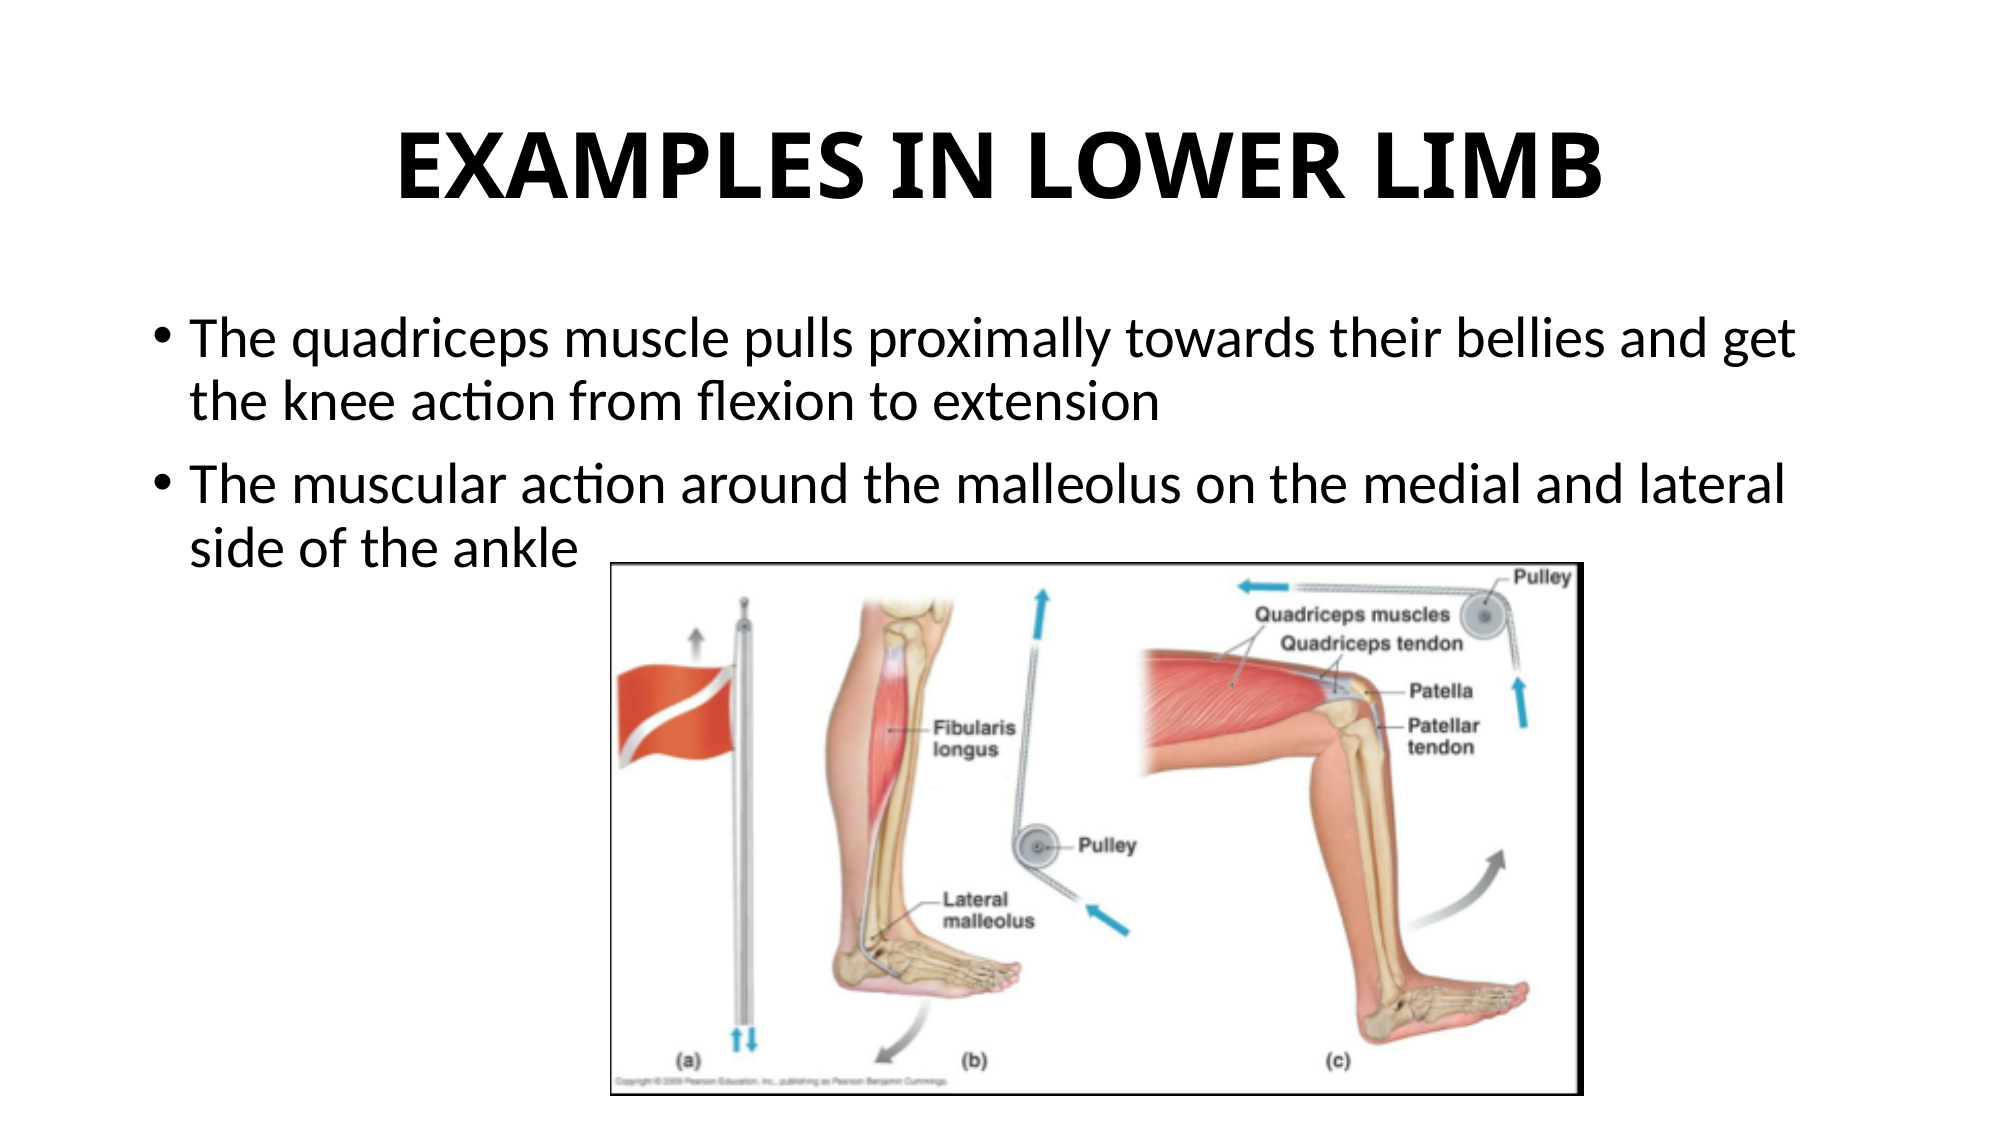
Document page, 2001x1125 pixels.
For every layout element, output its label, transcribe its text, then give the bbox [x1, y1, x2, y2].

list The quadriceps muscle pulls proximally towards their bellies and get the knee action from flexion to extension The muscular action around the malleolus on the medial and lateral side of the ankle [137, 299, 1863, 625]
title EXAMPLES IN LOWER LIMB [137, 59, 1863, 278]
picture [610, 562, 1584, 1096]
